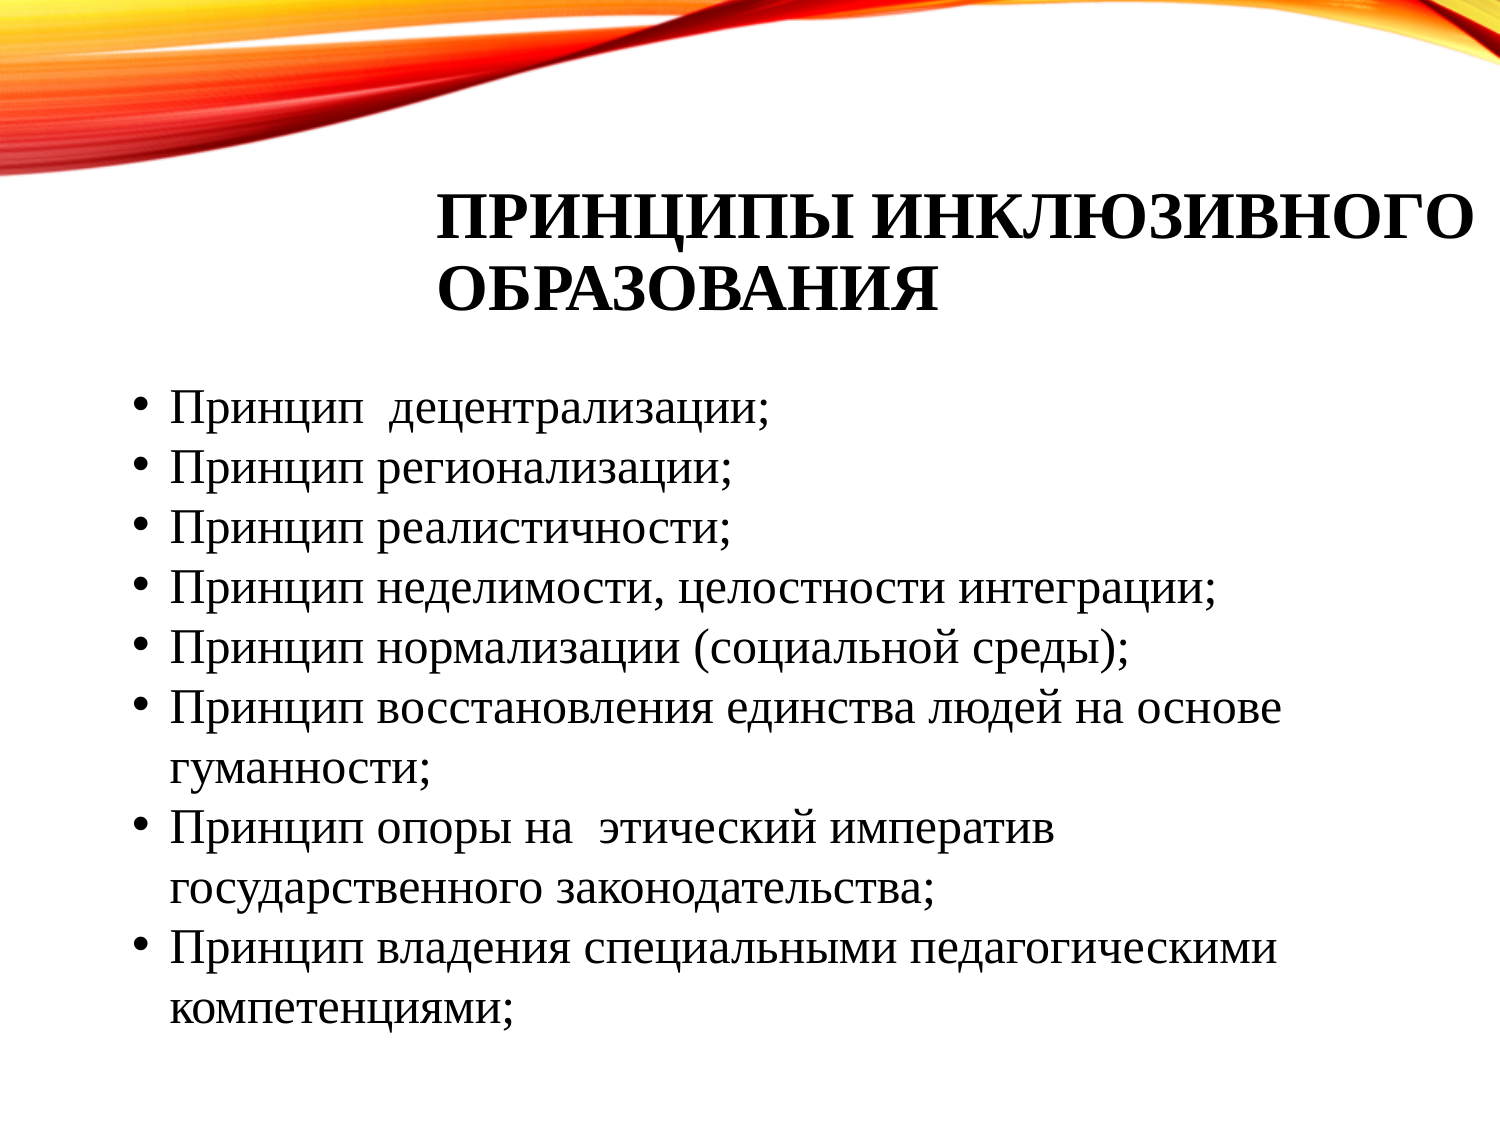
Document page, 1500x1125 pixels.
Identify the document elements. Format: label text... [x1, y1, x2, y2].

picture [0, 0, 1500, 178]
list Принцип децентрализации; Принцип регионализации; Принцип реалистичности; Принцип неделимости, целостности интеграции; Принцип нормализации (социальной среды); Принцип восстановления единства людей на основе гуманности; Принцип опоры на этический императив государственного законодательства; Принцип владения специальными педагогическими компетенциями; [117, 351, 1403, 1055]
title Принципы инклюзивного образования [421, 70, 1500, 333]
